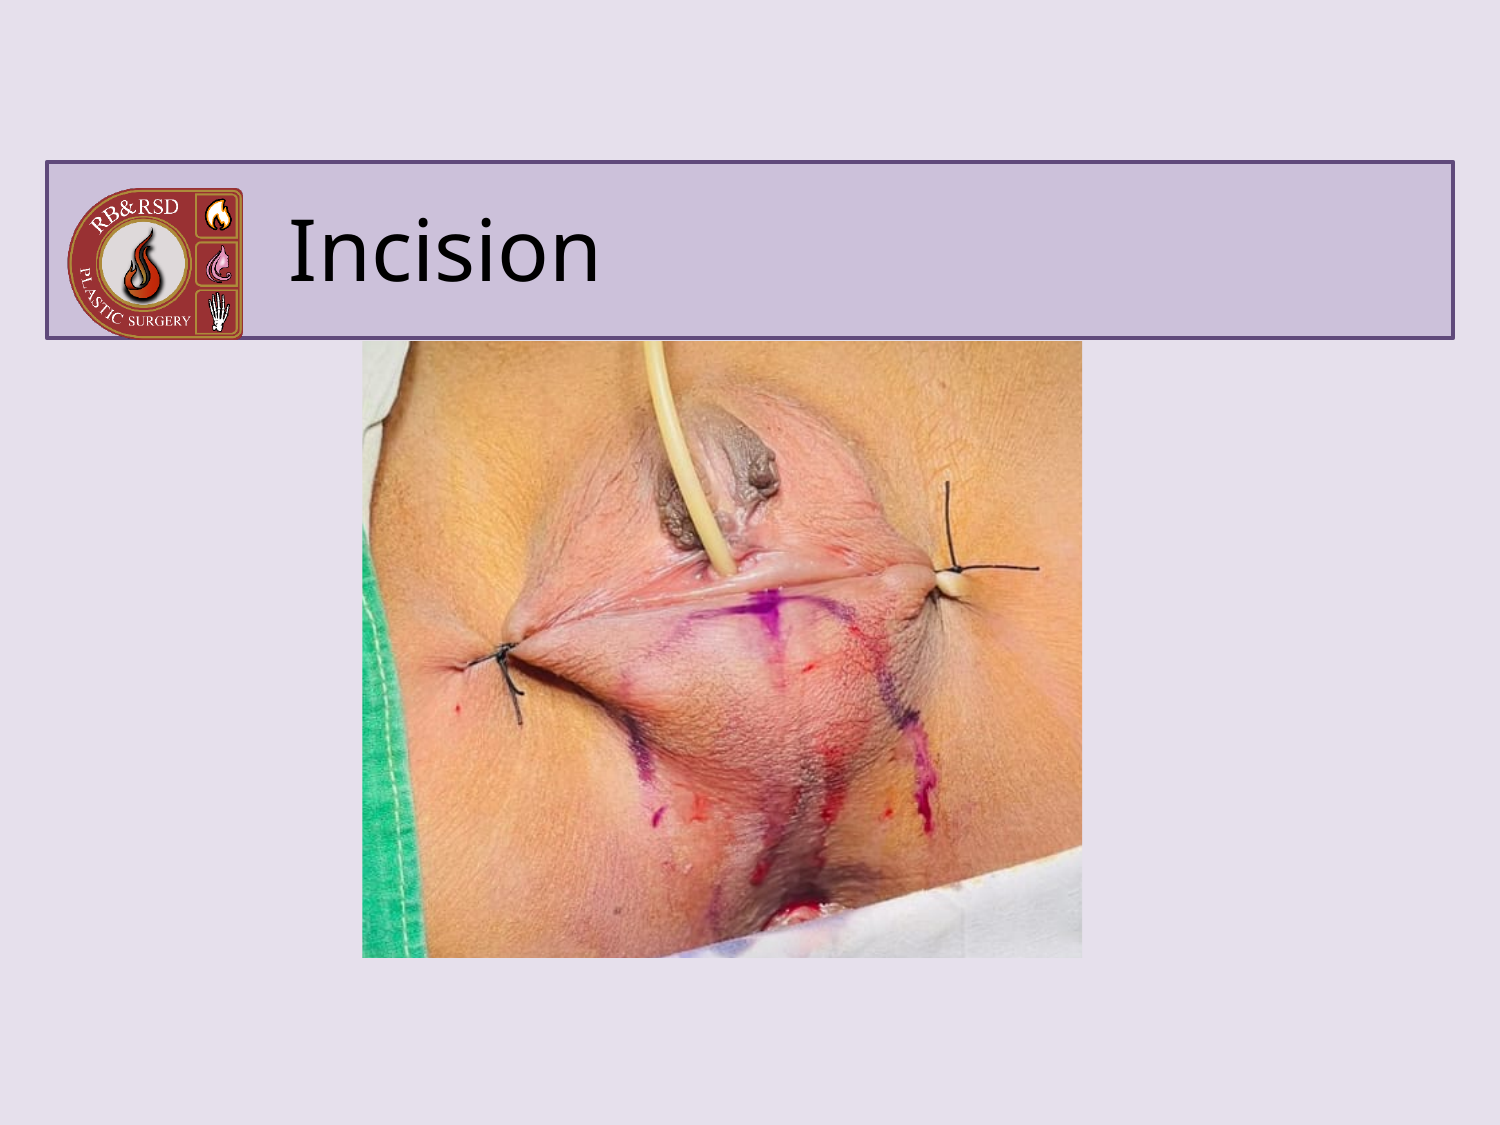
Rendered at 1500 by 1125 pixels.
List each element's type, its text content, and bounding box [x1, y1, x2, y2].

text_box [45, 160, 123, 185]
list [362, 340, 1083, 959]
title Incision [123, 153, 1474, 341]
picture [46, 185, 270, 344]
